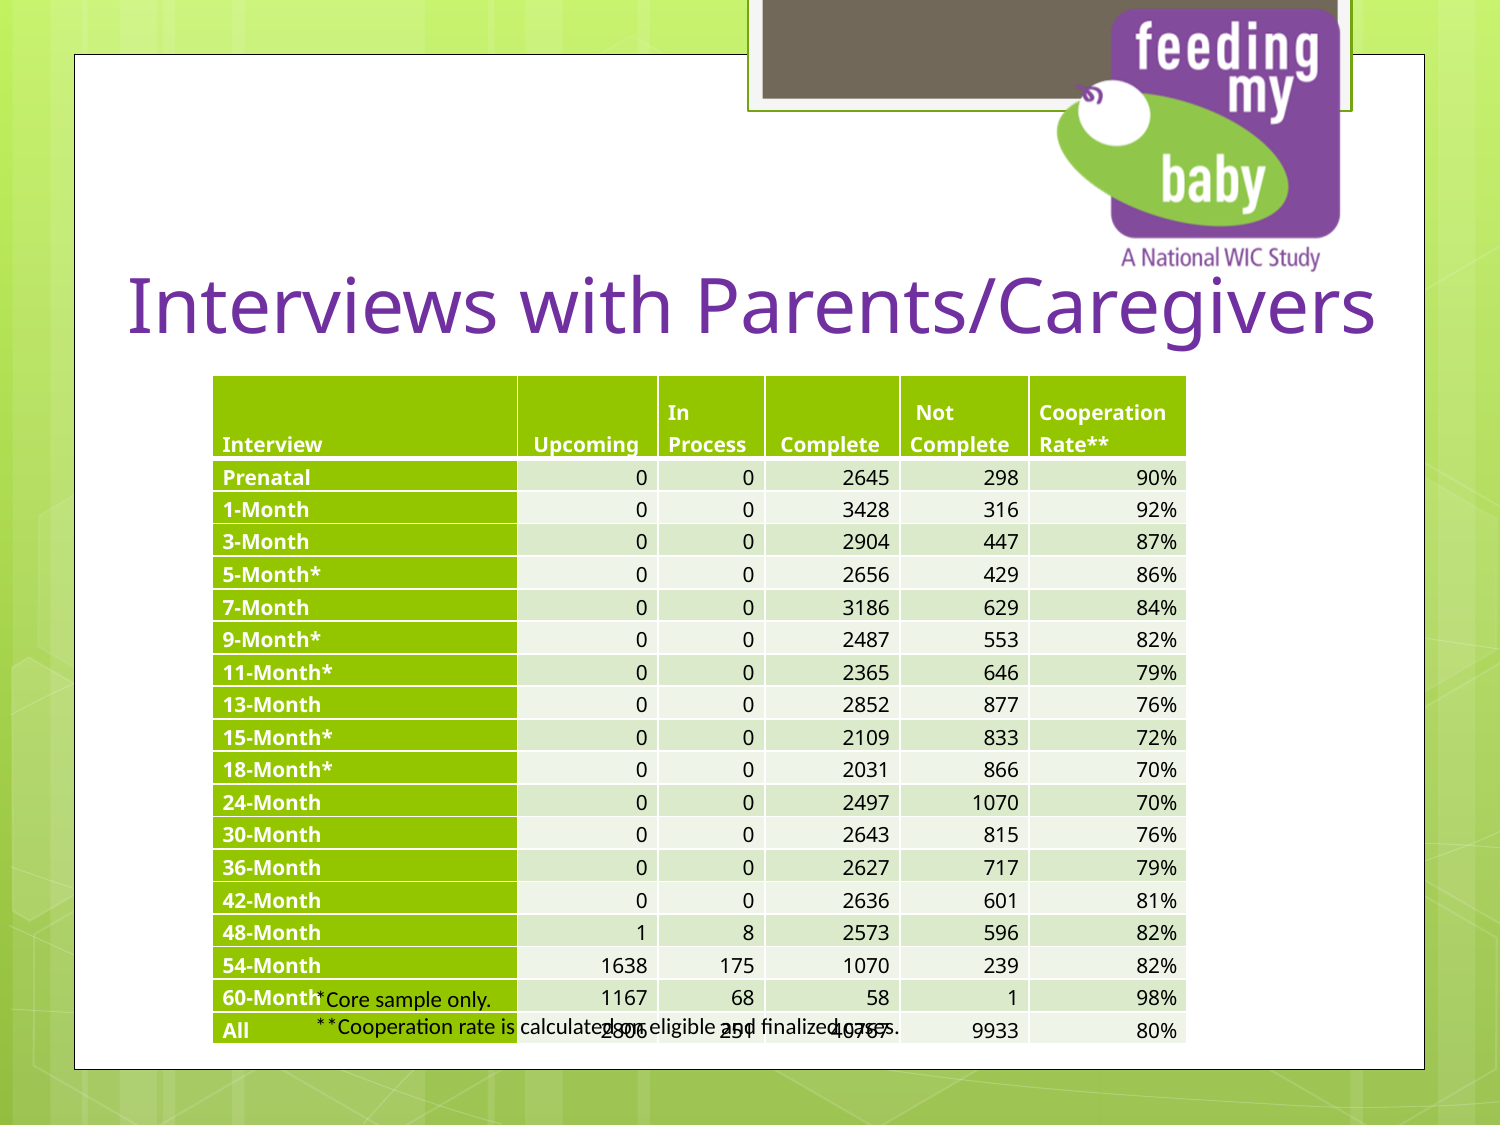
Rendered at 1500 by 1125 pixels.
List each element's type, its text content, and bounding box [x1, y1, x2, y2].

table_cell 0 [518, 557, 657, 588]
table_cell 0 [518, 882, 657, 913]
table_cell 316 [901, 492, 1028, 523]
table_cell 42-Month [213, 882, 517, 913]
table_cell 0 [518, 785, 657, 816]
table_cell 2627 [766, 850, 899, 881]
table_cell 79% [1030, 850, 1186, 881]
table_cell 0 [659, 590, 764, 620]
table_cell 0 [659, 557, 764, 588]
table_cell 0 [659, 461, 764, 490]
table_cell 92% [1030, 492, 1186, 523]
table_cell 0 [659, 492, 764, 523]
table_cell 0 [659, 785, 764, 816]
table_cell 833 [901, 720, 1028, 750]
table_cell 60-Month [213, 980, 300, 1011]
table_cell 3428 [766, 492, 899, 523]
table_cell 596 [901, 915, 1028, 946]
table_cell Prenatal [213, 461, 517, 490]
table_cell 3186 [766, 590, 899, 620]
table_cell 2573 [766, 915, 899, 946]
table_cell 2645 [766, 461, 899, 490]
table_cell 84% [1030, 590, 1186, 620]
table_cell 18-Month* [213, 752, 517, 783]
table_cell 0 [659, 882, 764, 913]
table_cell 646 [901, 655, 1028, 685]
table_cell 0 [659, 720, 764, 750]
table_cell 0 [659, 752, 764, 783]
title Interviews with Parents/Caregivers [112, 168, 1400, 357]
table_cell 2497 [766, 785, 899, 816]
table_cell 36-Month [213, 850, 517, 881]
text_box *Core sample only. **Cooperation rate is calculated on eligible and finalized cases. [300, 977, 1500, 1047]
table_cell 429 [901, 557, 1028, 588]
table_cell 0 [659, 687, 764, 718]
table_cell 2031 [766, 752, 899, 783]
table_cell 0 [518, 461, 657, 490]
table_cell 90% [1030, 461, 1186, 490]
text_box [0, 1, 1500, 75]
table_cell 70% [1030, 752, 1186, 783]
table_cell 0 [518, 720, 657, 750]
table_cell 0 [518, 492, 657, 523]
table_cell 553 [901, 622, 1028, 653]
table_cell 70% [1030, 785, 1186, 816]
table_cell 601 [901, 882, 1028, 913]
table_cell 1070 [901, 785, 1028, 816]
table_header In Process [659, 376, 764, 456]
table_cell 0 [518, 655, 657, 685]
table_cell 2904 [766, 524, 899, 555]
table_cell 2643 [766, 817, 899, 848]
table_cell 1 [518, 915, 657, 946]
table_cell 1638 [518, 947, 657, 977]
table_header Not Complete [901, 376, 1028, 456]
table_cell 82% [1030, 947, 1186, 977]
table_cell 30-Month [213, 817, 517, 848]
table_header Cooperation Rate** [1030, 376, 1186, 456]
table_cell 175 [659, 947, 764, 977]
table_cell 0 [659, 655, 764, 685]
table_cell 1-Month [213, 492, 517, 523]
table_cell 239 [901, 947, 1028, 977]
table_cell 2656 [766, 557, 899, 588]
table_cell 2109 [766, 720, 899, 750]
table_cell 79% [1030, 655, 1186, 685]
table_cell 0 [659, 622, 764, 653]
table_cell 72% [1030, 720, 1186, 750]
table_cell All [213, 1013, 300, 1043]
table_cell 298 [901, 461, 1028, 490]
table_cell 54-Month [213, 947, 517, 978]
table_cell 9-Month* [213, 622, 517, 653]
table_header Interview [213, 376, 517, 456]
table_cell 0 [518, 687, 657, 718]
table_cell 13-Month [213, 687, 517, 718]
table_cell 48-Month [213, 915, 517, 946]
table_cell 86% [1030, 557, 1186, 588]
table_cell 11-Month* [213, 655, 517, 685]
table_cell 0 [518, 817, 657, 848]
table_cell 2636 [766, 882, 899, 913]
table_cell 866 [901, 752, 1028, 783]
table_cell 877 [901, 687, 1028, 718]
table_cell 0 [518, 622, 657, 653]
table_header Upcoming [518, 376, 657, 456]
table_cell 815 [901, 817, 1028, 848]
table_cell 0 [518, 752, 657, 783]
table_cell 76% [1030, 687, 1186, 718]
table_cell 7-Month [213, 590, 517, 620]
table_cell 0 [659, 817, 764, 848]
table_cell 2487 [766, 622, 899, 653]
table_cell 2365 [766, 655, 899, 685]
table_cell 629 [901, 590, 1028, 620]
table_cell 87% [1030, 524, 1186, 555]
table_header Complete [766, 376, 899, 456]
table_cell 81% [1030, 882, 1186, 913]
table_cell 1070 [766, 947, 899, 977]
table_cell 76% [1030, 817, 1186, 848]
table_cell 2852 [766, 687, 899, 718]
table_cell 8 [659, 915, 764, 946]
table_cell 0 [518, 850, 657, 881]
table_cell 24-Month [213, 785, 517, 816]
table_cell 15-Month* [213, 720, 517, 750]
table_cell 717 [901, 850, 1028, 881]
table_cell 3-Month [213, 524, 517, 555]
table_cell 0 [518, 590, 657, 620]
table_cell 82% [1030, 622, 1186, 653]
picture [1050, 75, 1350, 168]
table_cell 0 [659, 850, 764, 881]
table_cell 0 [518, 524, 657, 555]
table_cell 0 [659, 524, 764, 555]
table_cell 5-Month* [213, 557, 517, 588]
table_cell 82% [1030, 915, 1186, 946]
table_cell 447 [901, 524, 1028, 555]
